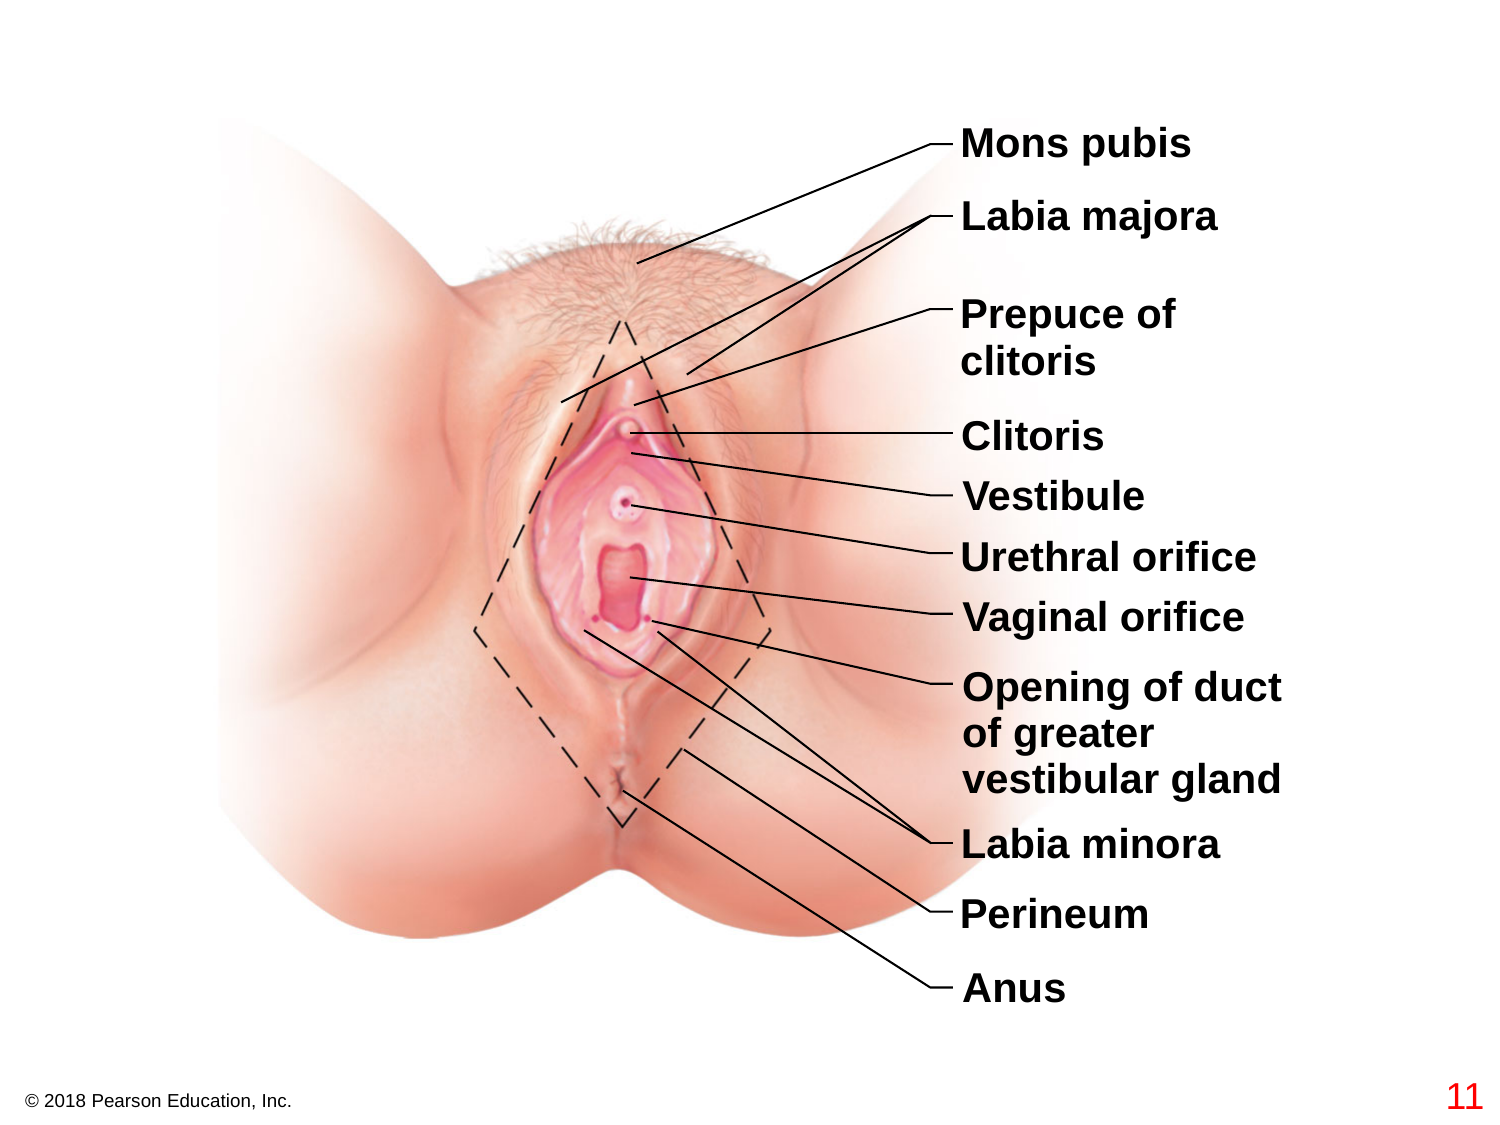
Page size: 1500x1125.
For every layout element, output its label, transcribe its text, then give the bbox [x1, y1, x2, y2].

text_box © 2018 Pearson Education, Inc. [10, 1074, 517, 1125]
slide_number 11 [1149, 1064, 1500, 1125]
picture [213, 118, 1287, 1007]
